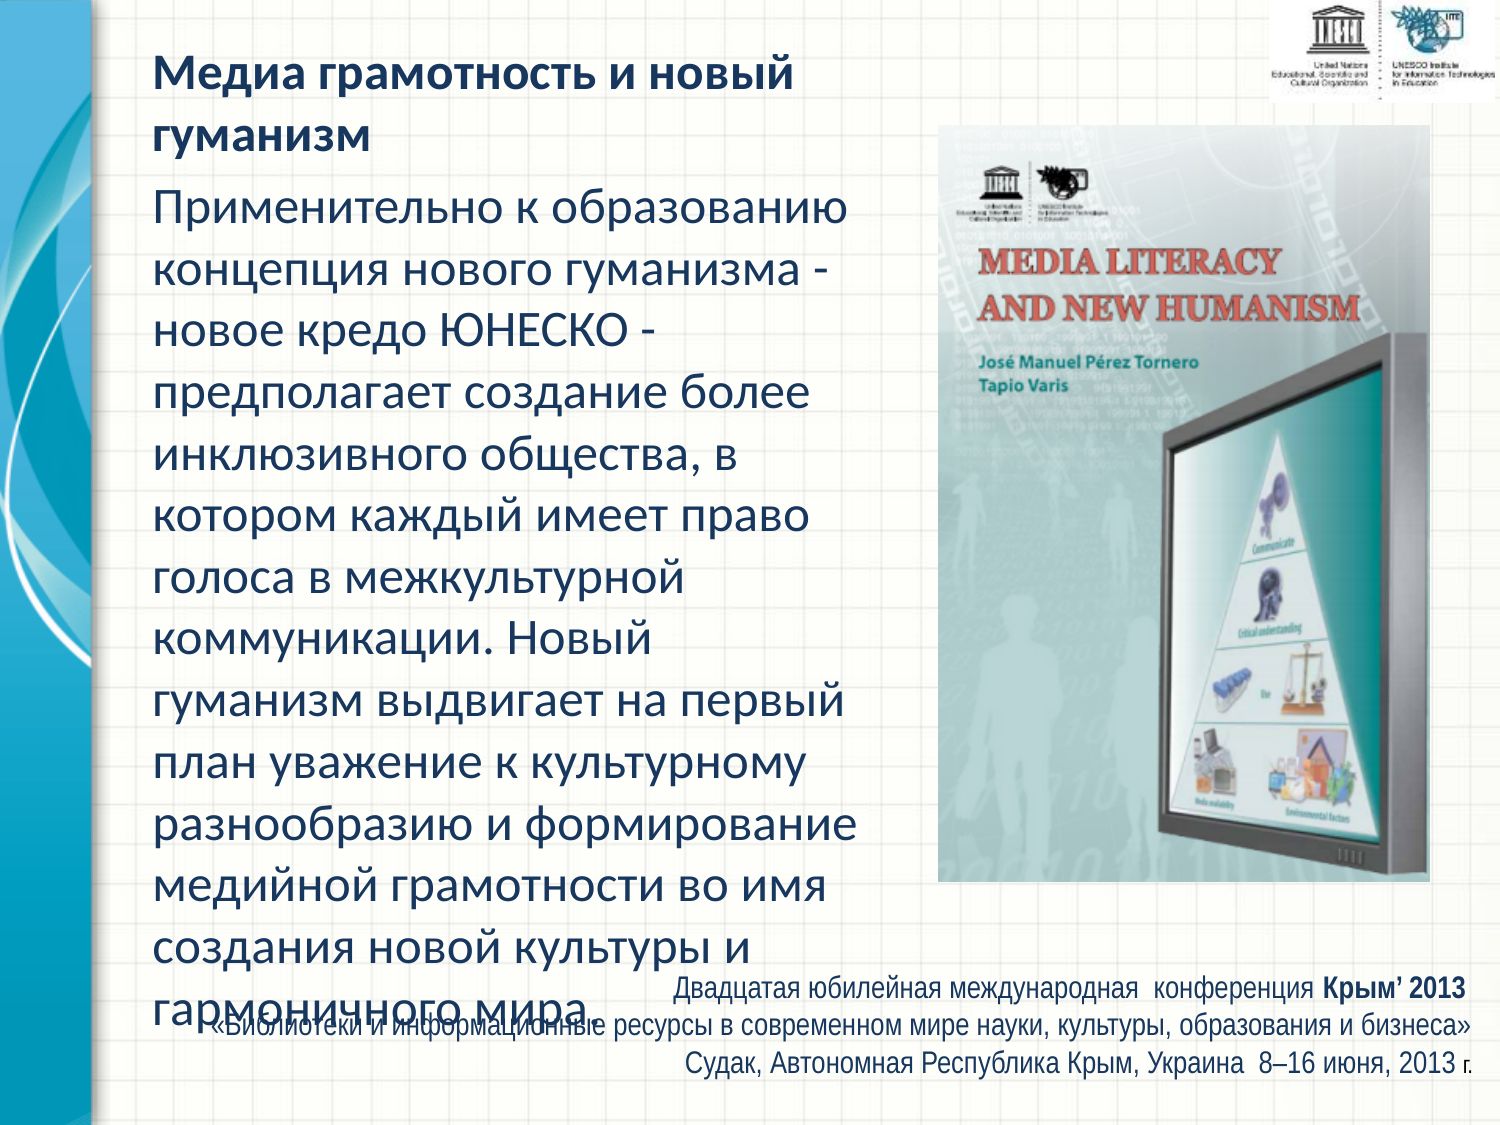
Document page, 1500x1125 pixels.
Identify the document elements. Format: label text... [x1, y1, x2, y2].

list Медиа грамотность и новый гуманизм Применительно к образованию концепция нового гуманизма - новое кредо ЮНЕСКО - предполагает создание более инклюзивного общества, в котором каждый имеет право голоса в межкультурной коммуникации. Новый гуманизм выдвигает на первый план уважение к культурному разнообразию и формирование медийной грамотности во имя создания новой культуры и гармоничного мира. [137, 30, 880, 927]
picture [0, 0, 1500, 1125]
text_box Двадцатая юбилейная международная конференция Крым’ 2013 «Библиотеки и информационные ресурсы в современном мире науки, культуры, образования и бизнеса» Судак, Автономная Республика Крым, Украина 8–16 июня, 2013 г. [134, 927, 1490, 1120]
